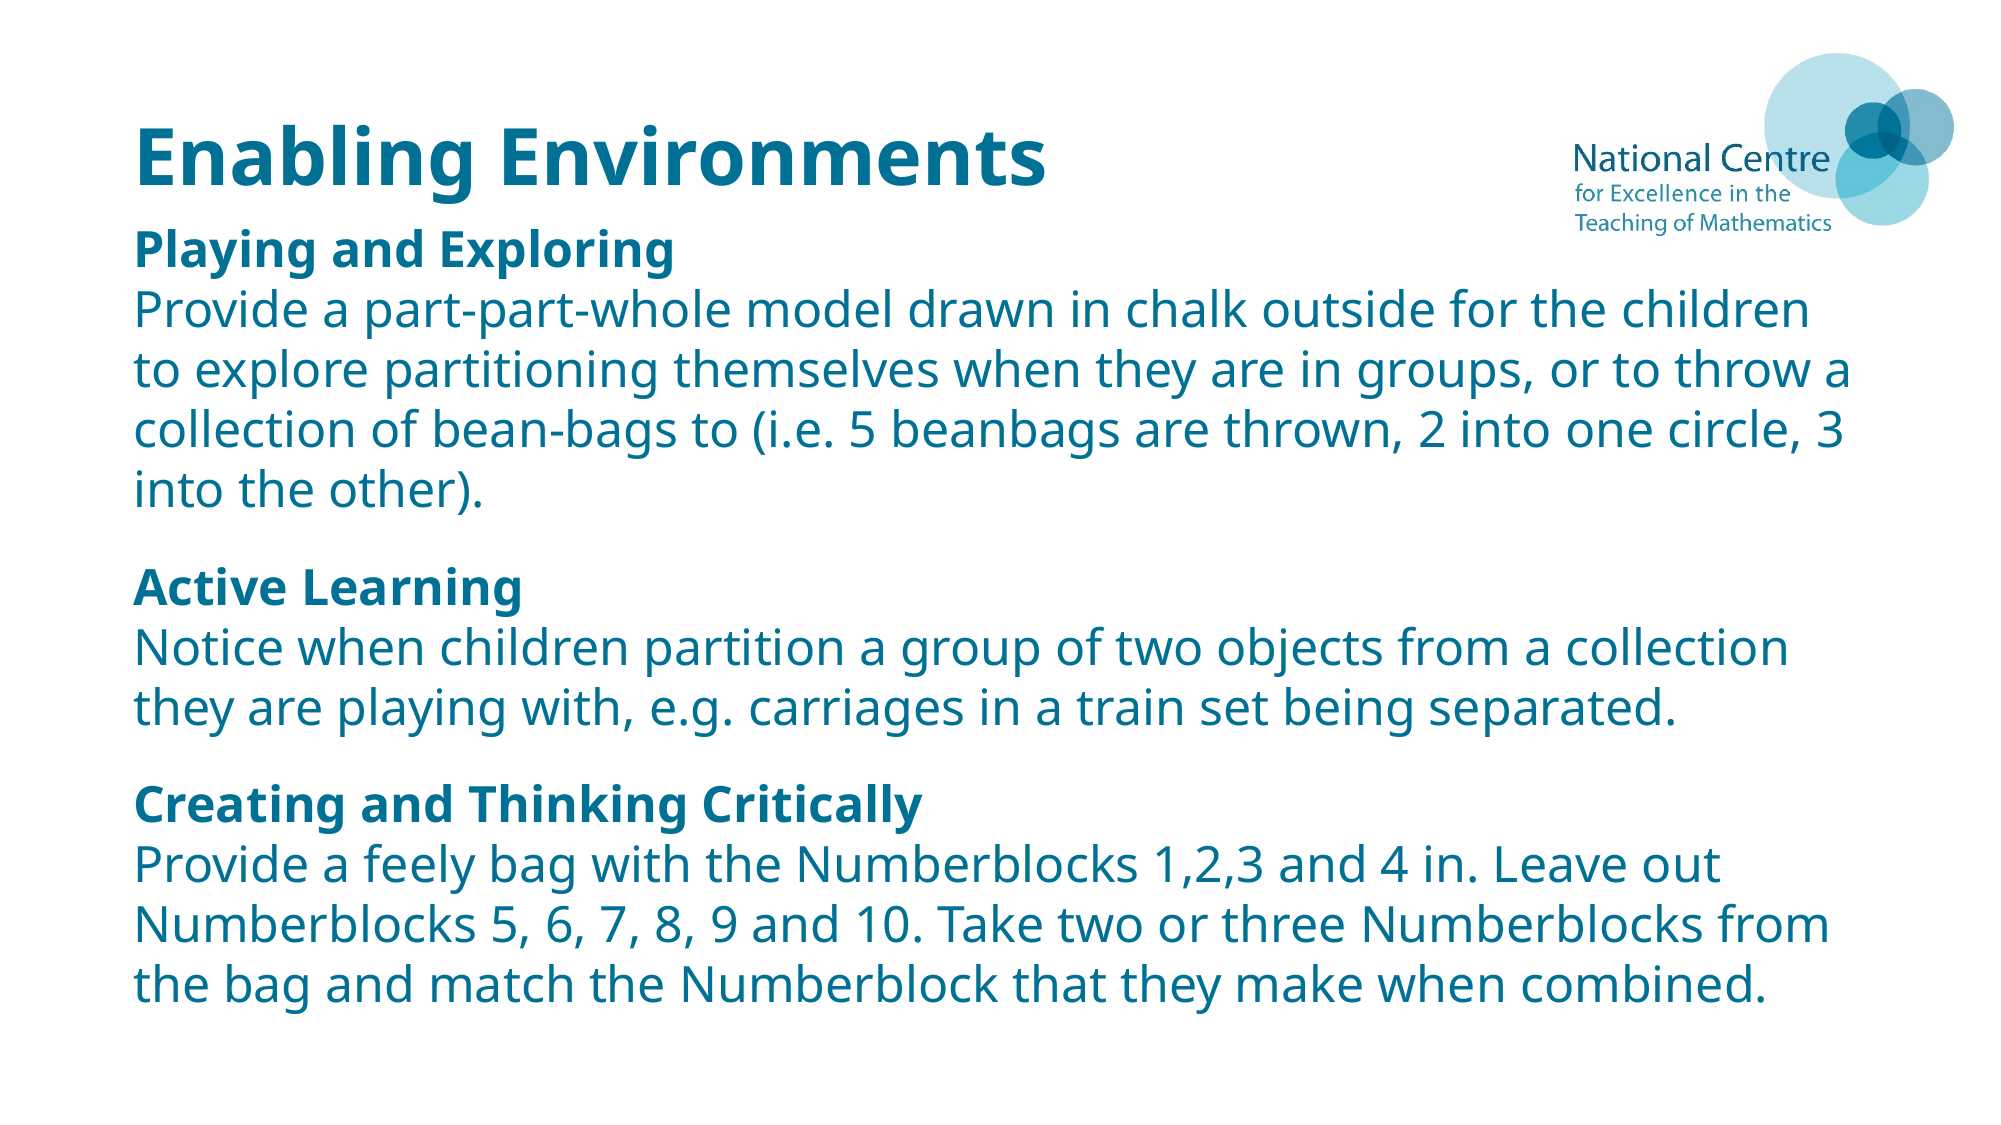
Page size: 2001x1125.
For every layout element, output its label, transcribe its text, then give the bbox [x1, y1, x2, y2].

title Enabling Environments [118, 109, 1358, 210]
subtitle Playing and Exploring Provide a part-part-whole model drawn in chalk outside for the children to explore partitioning themselves when they are in groups, or to throw a collection of bean-bags to (i.e. 5 beanbags are thrown, 2 into one circle, 3 into the other). Active Learning Notice when children partition a group of two objects from a collection they are playing with, e.g. carriages in a train set being separated. Creating and Thinking Critically Provide a feely bag with the Numberblocks 1,2,3 and 4 in. Leave out Numberblocks 5, 6, 7, 8, 9 and 10. Take two or three Numberblocks from the bag and match the Numberblock that they make when combined. [118, 210, 1885, 1068]
picture [1556, 34, 1970, 247]
